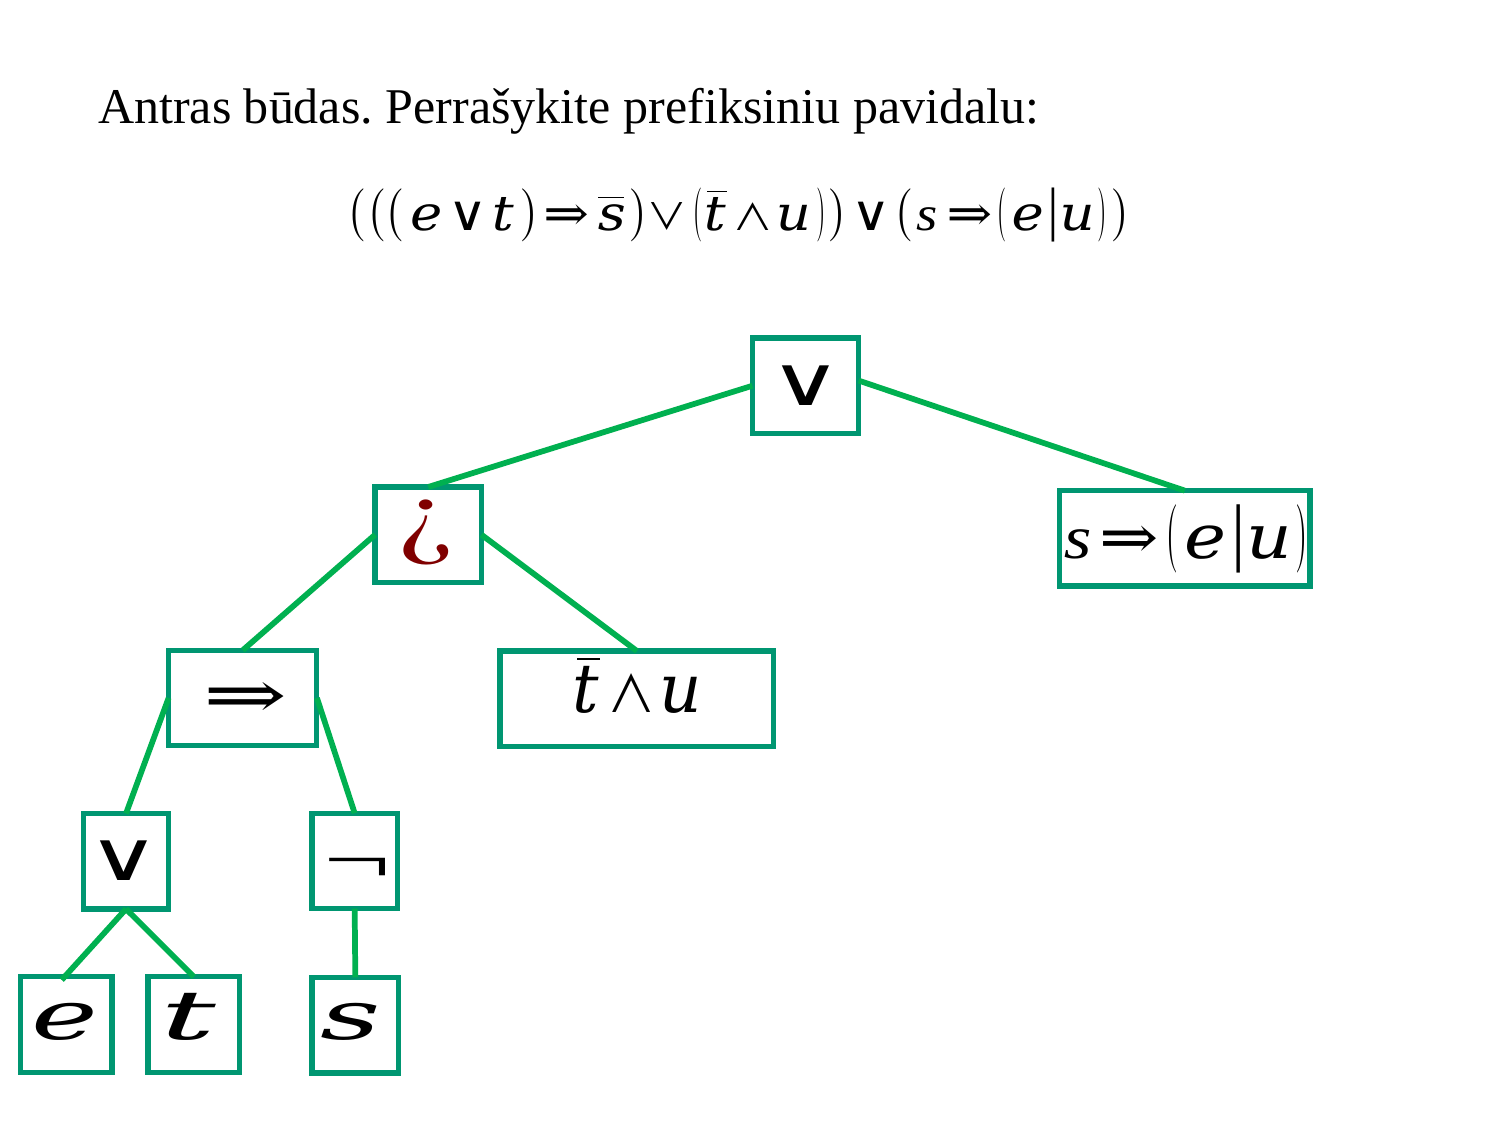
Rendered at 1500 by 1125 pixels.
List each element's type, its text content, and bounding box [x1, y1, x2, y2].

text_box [20, 337, 1311, 1073]
text_box Antras būdas. Perrašykite prefiksiniu pavidalu: [83, 66, 1454, 142]
